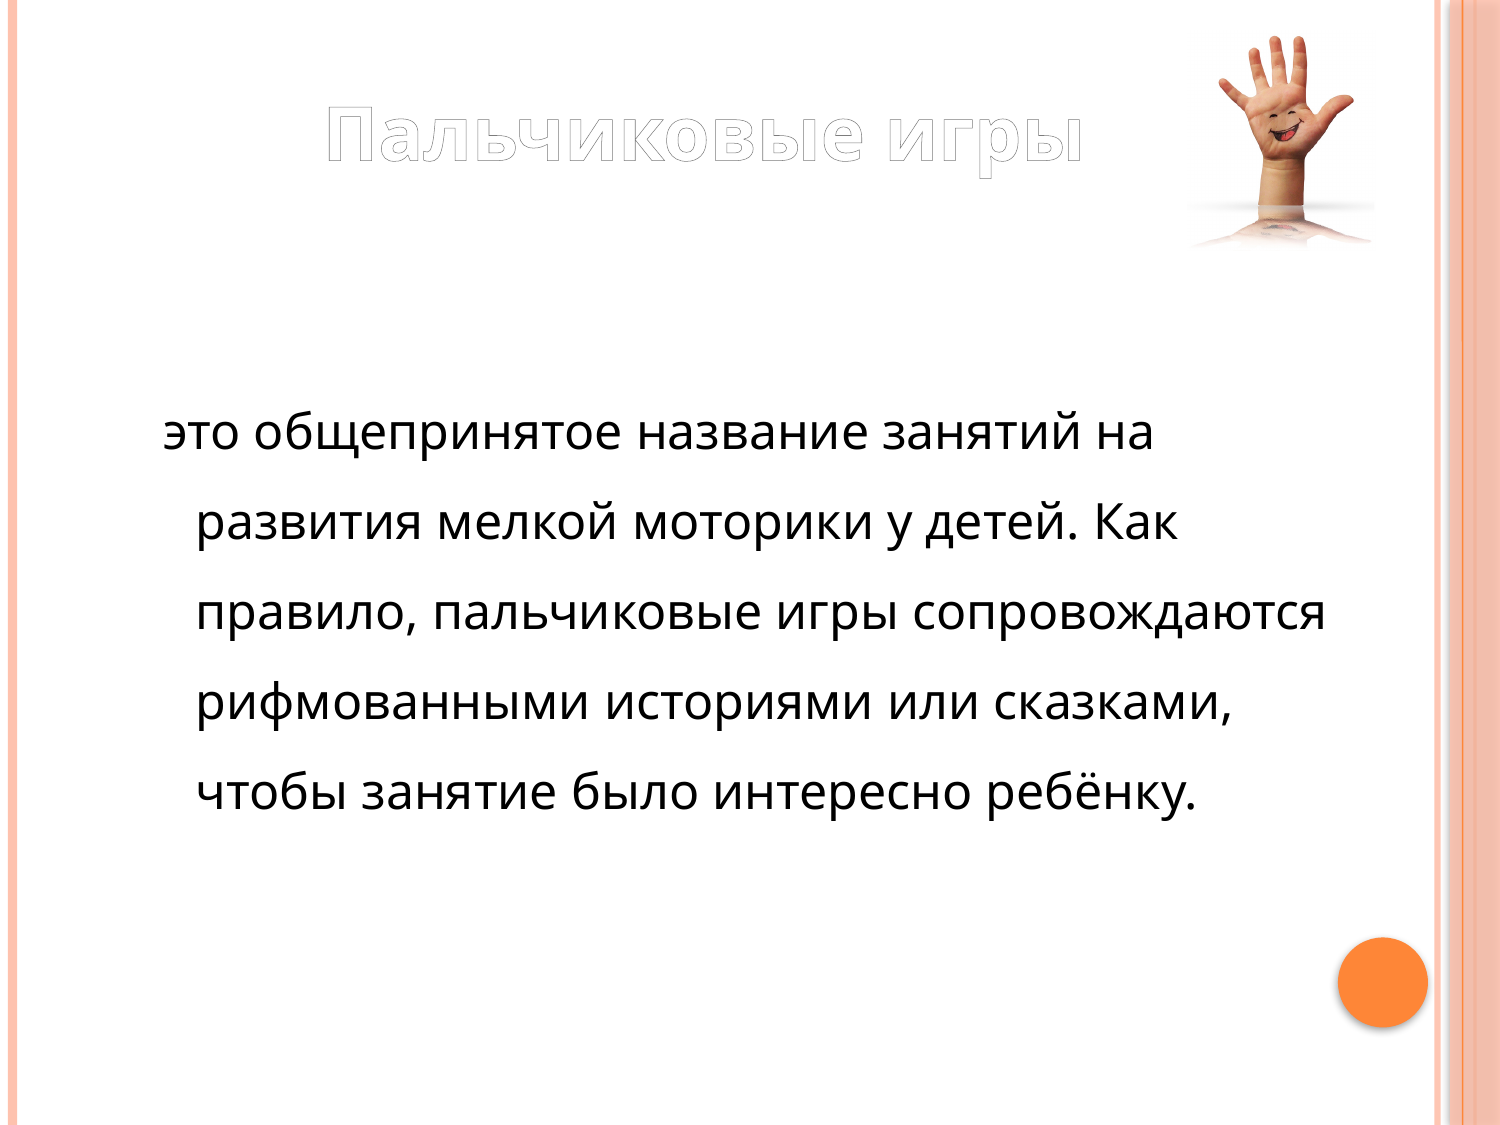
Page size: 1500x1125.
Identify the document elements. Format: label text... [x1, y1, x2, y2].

picture [1186, 30, 1377, 252]
text_box Пальчиковые игры [307, 78, 1101, 184]
list это общепринятое название занятий на развития мелкой моторики у детей. Как правило, пальчиковые игры сопровождаются рифмованными историями или сказками, чтобы занятие было интересно ребёнку. [135, 361, 1366, 929]
